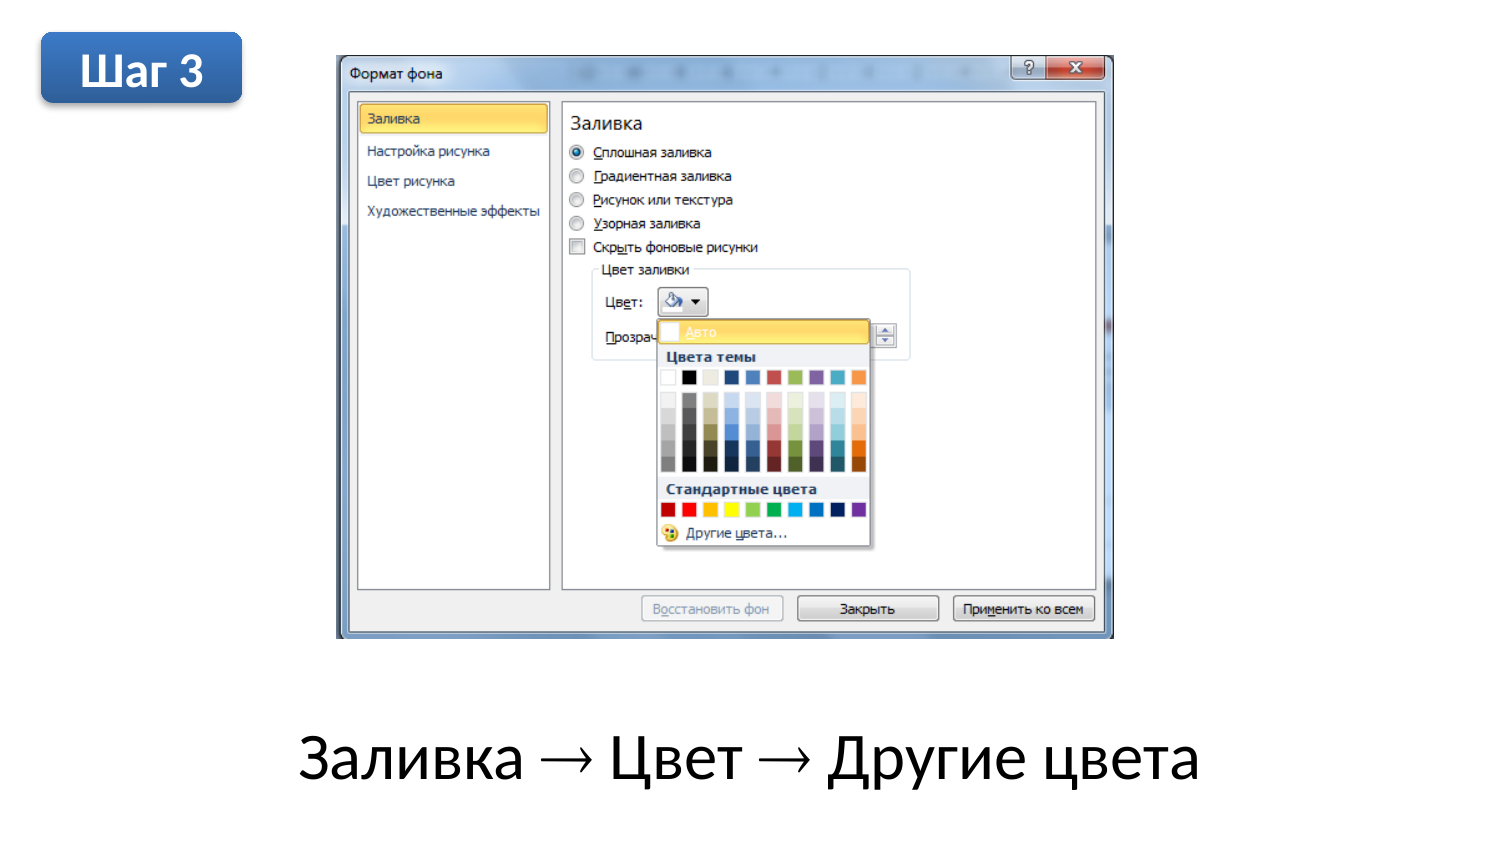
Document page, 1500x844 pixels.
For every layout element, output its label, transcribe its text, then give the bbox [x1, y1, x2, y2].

text_box Шаг 3 [41, 32, 243, 103]
picture [336, 55, 1114, 639]
list Заливка  Цвет  Другие цвета [0, 705, 1500, 821]
